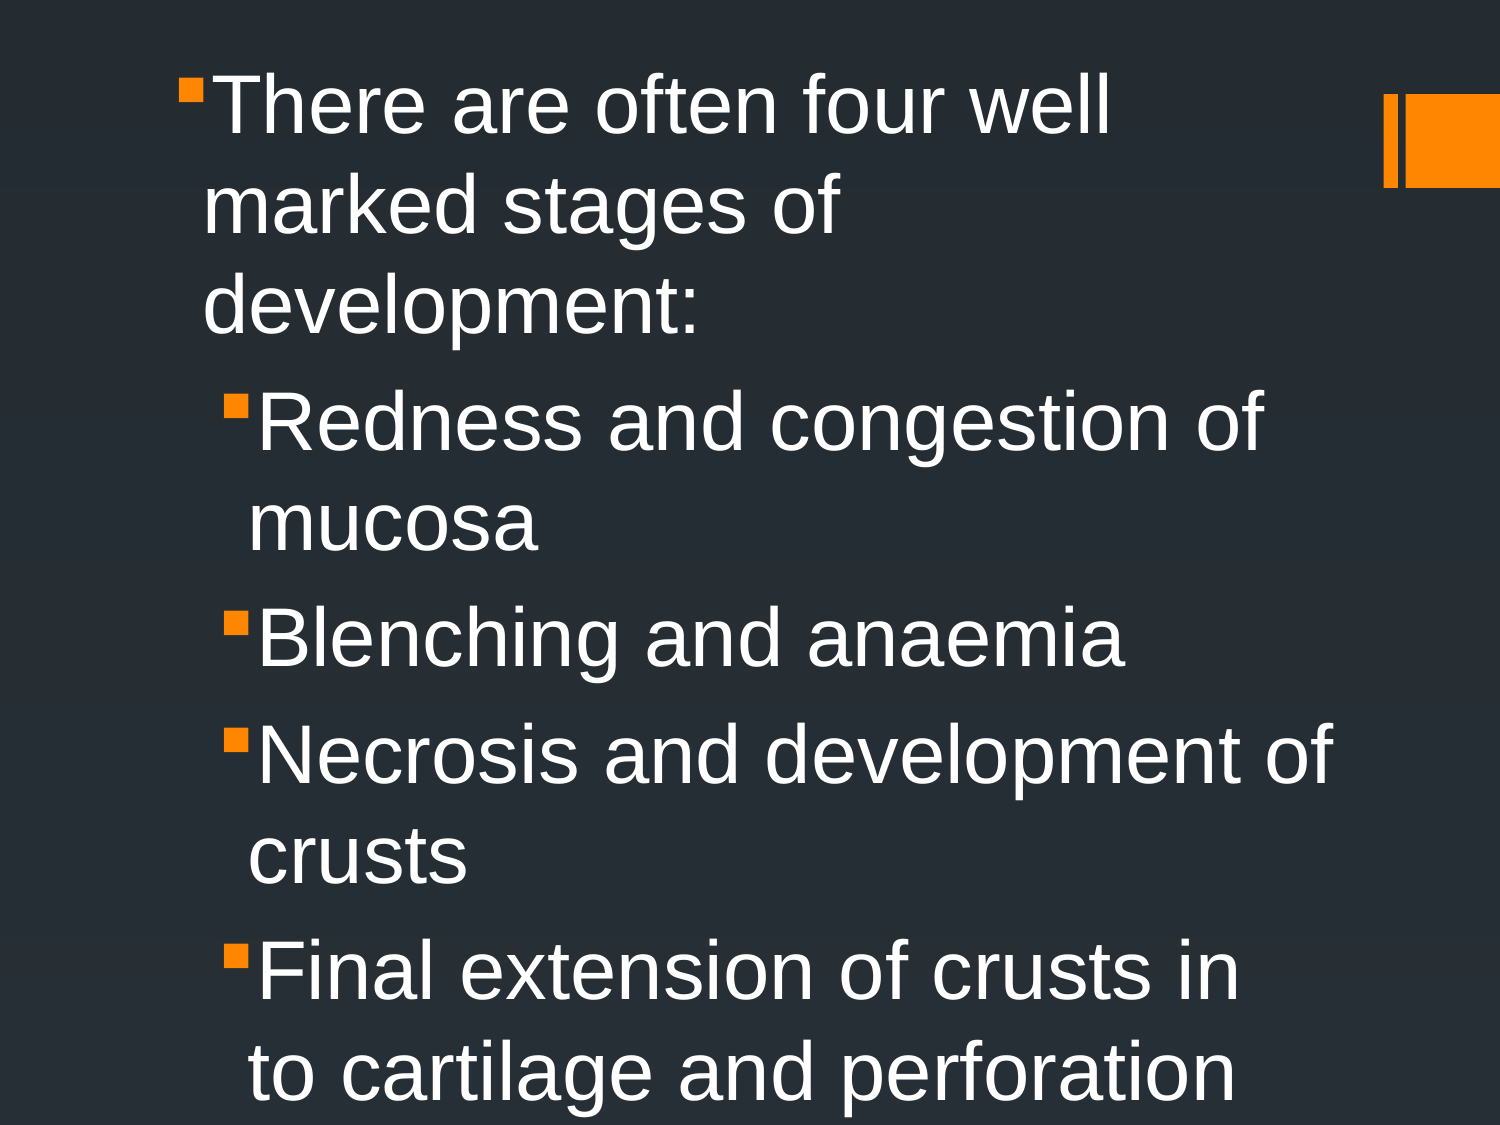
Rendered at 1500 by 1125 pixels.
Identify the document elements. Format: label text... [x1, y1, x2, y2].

list There are often four well marked stages of development: Redness and congestion of mucosa Blenching and anaemia Necrosis and development of crusts Final extension of crusts in to cartilage and perforation [150, 42, 1350, 1071]
